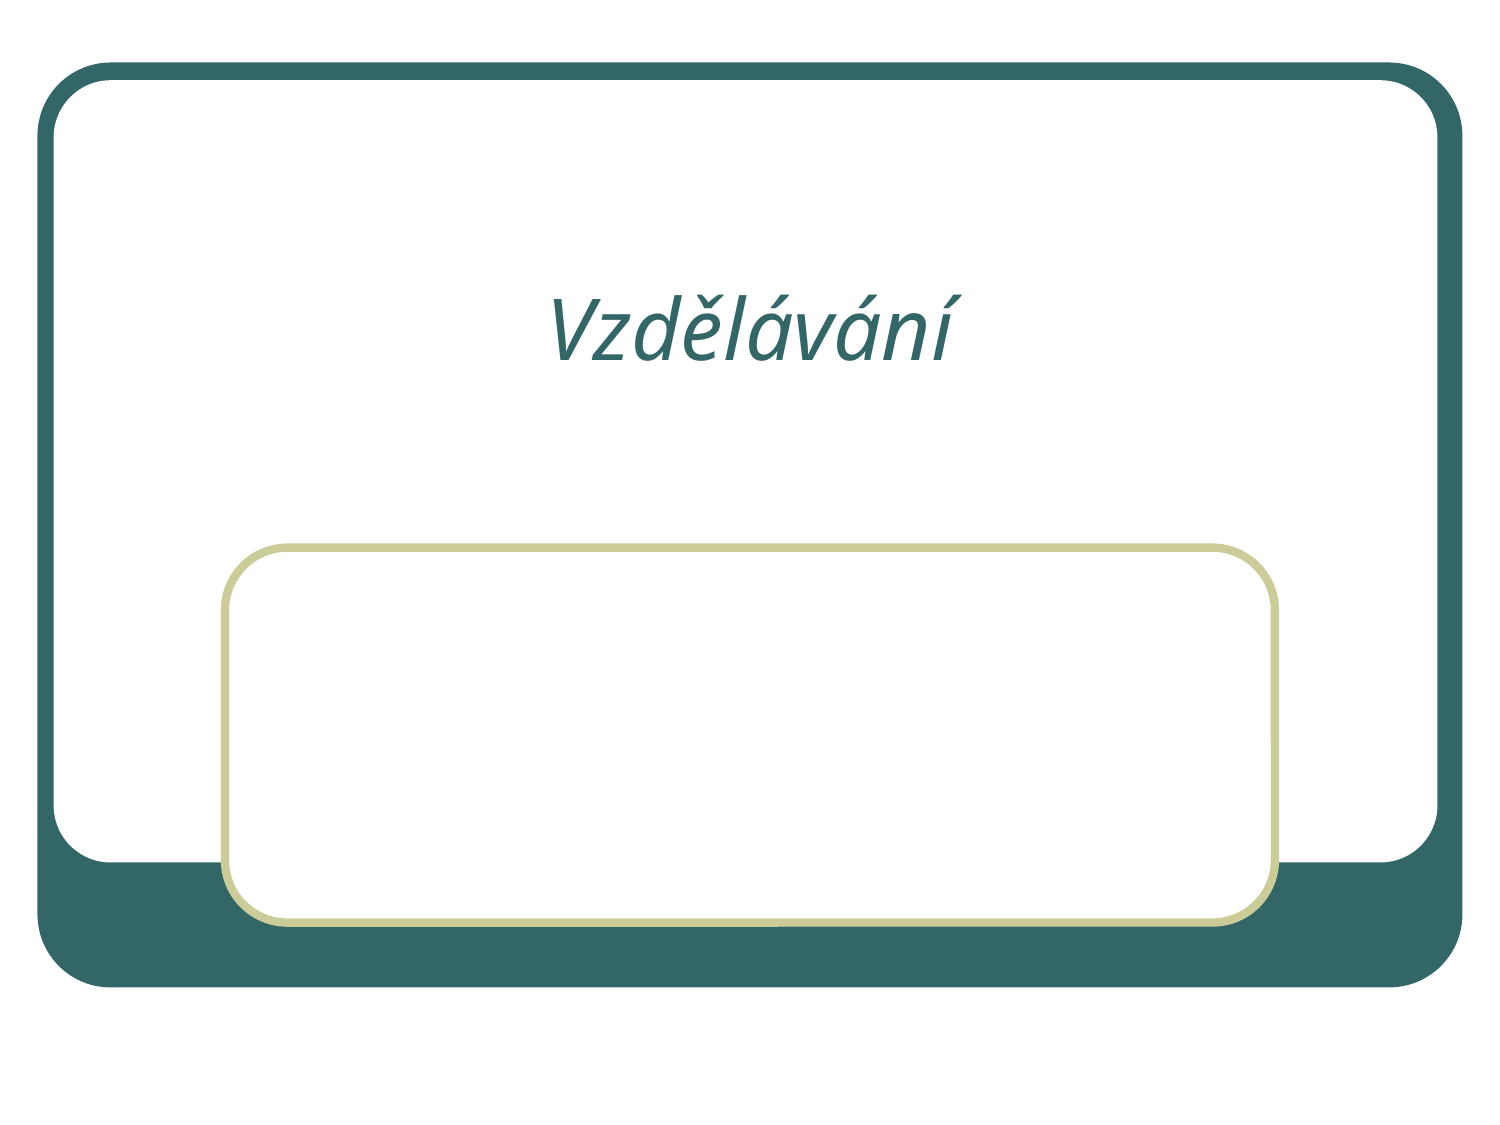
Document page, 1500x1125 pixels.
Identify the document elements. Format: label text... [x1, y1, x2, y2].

title Vzdělávání [112, 140, 1388, 513]
